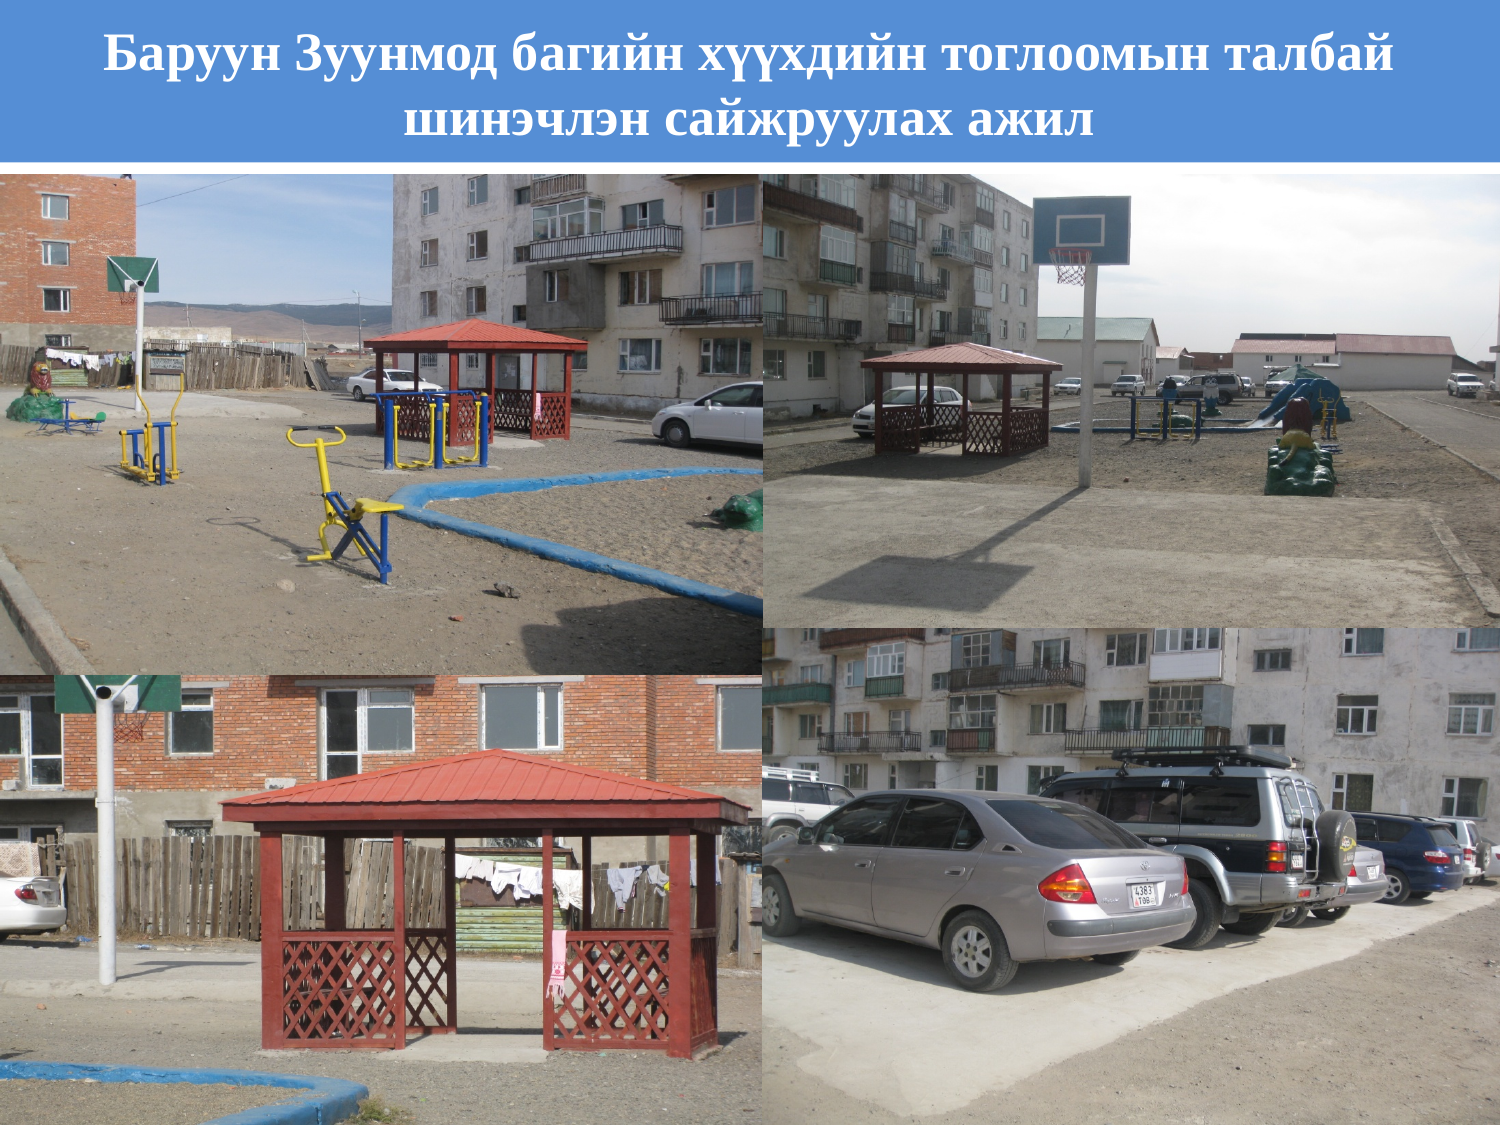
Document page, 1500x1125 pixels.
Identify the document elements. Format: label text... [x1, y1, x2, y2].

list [763, 174, 1500, 627]
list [0, 174, 763, 676]
title Баруун Зуунмод багийн хүүхдийн тоглоомын талбай шинэчлэн сайжруулах ажил [0, 0, 1500, 163]
picture [0, 627, 1500, 1125]
